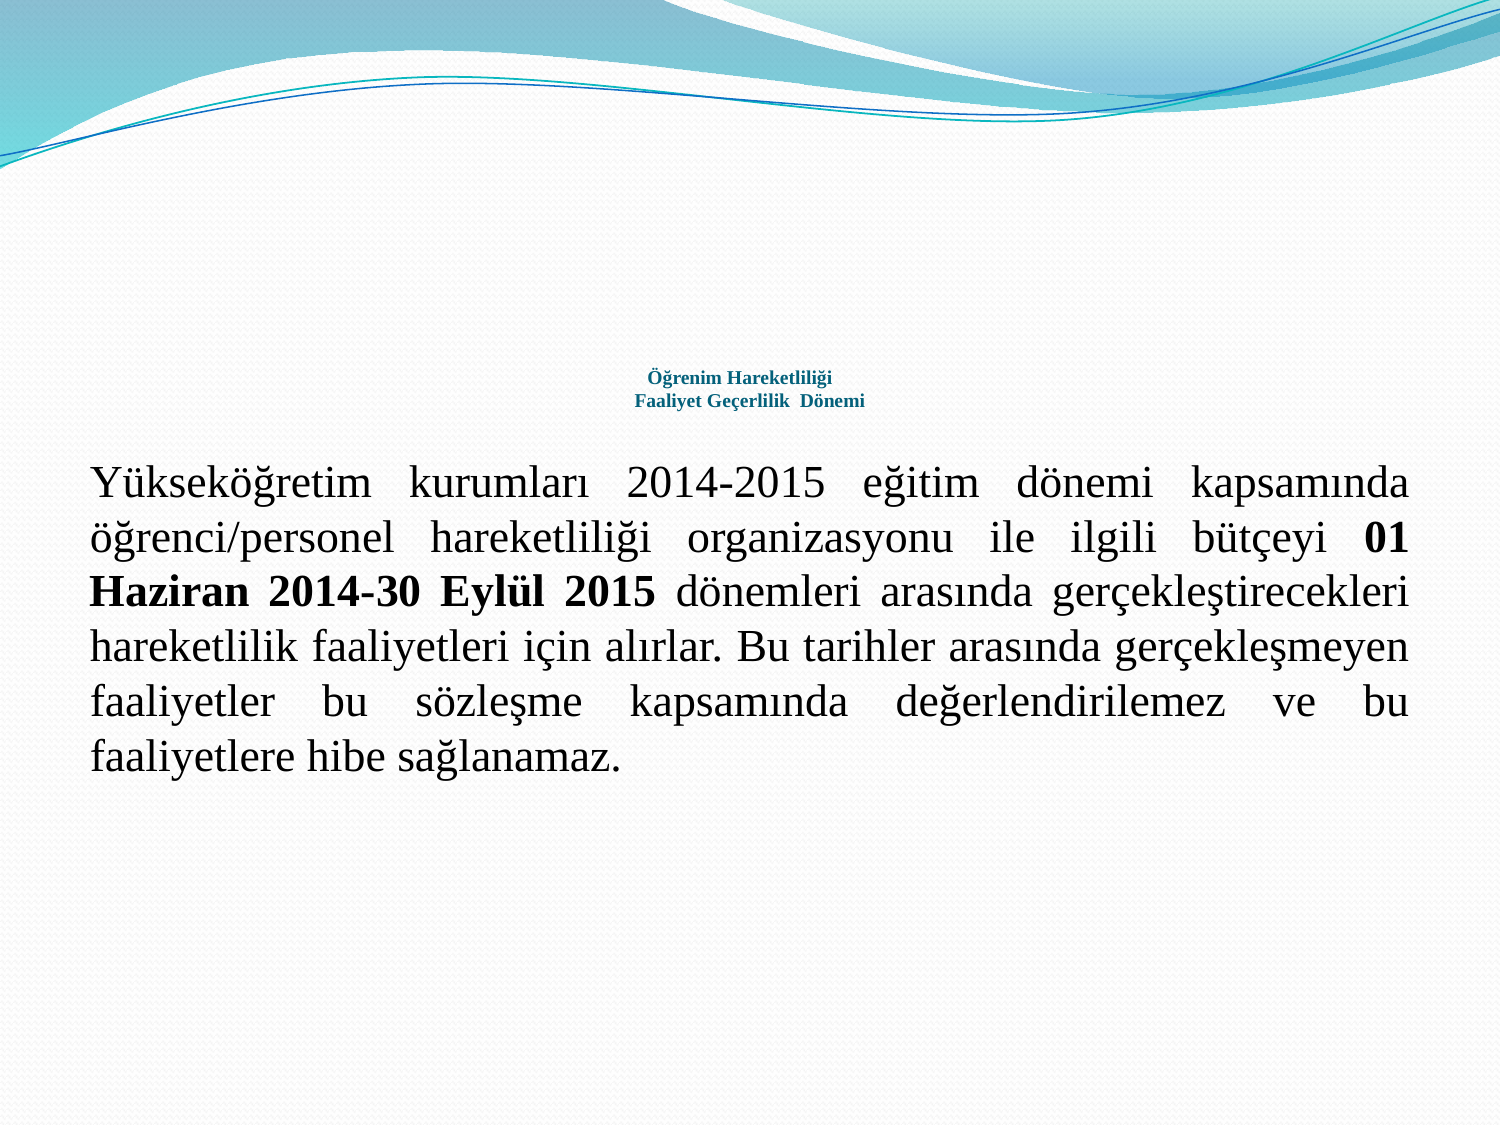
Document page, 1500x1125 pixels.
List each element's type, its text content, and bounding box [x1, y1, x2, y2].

title Öğrenim Hareketliliği Faaliyet Geçerlilik Dönemi [64, 160, 1415, 445]
list Yükseköğretim kurumları 2014-2015 eğitim dönemi kapsamında öğrenci/personel hareketliliği organizasyonu ile ilgili bütçeyi 01 Haziran 2014-30 Eylül 2015 dönemleri arasında gerçekleştirecekleri hareketlilik faaliyetleri için alırlar. Bu tarihler arasında gerçekleşmeyen faaliyetler bu sözleşme kapsamında değerlendirilemez ve bu faaliyetlere hibe sağlanamaz. [75, 326, 1425, 1005]
